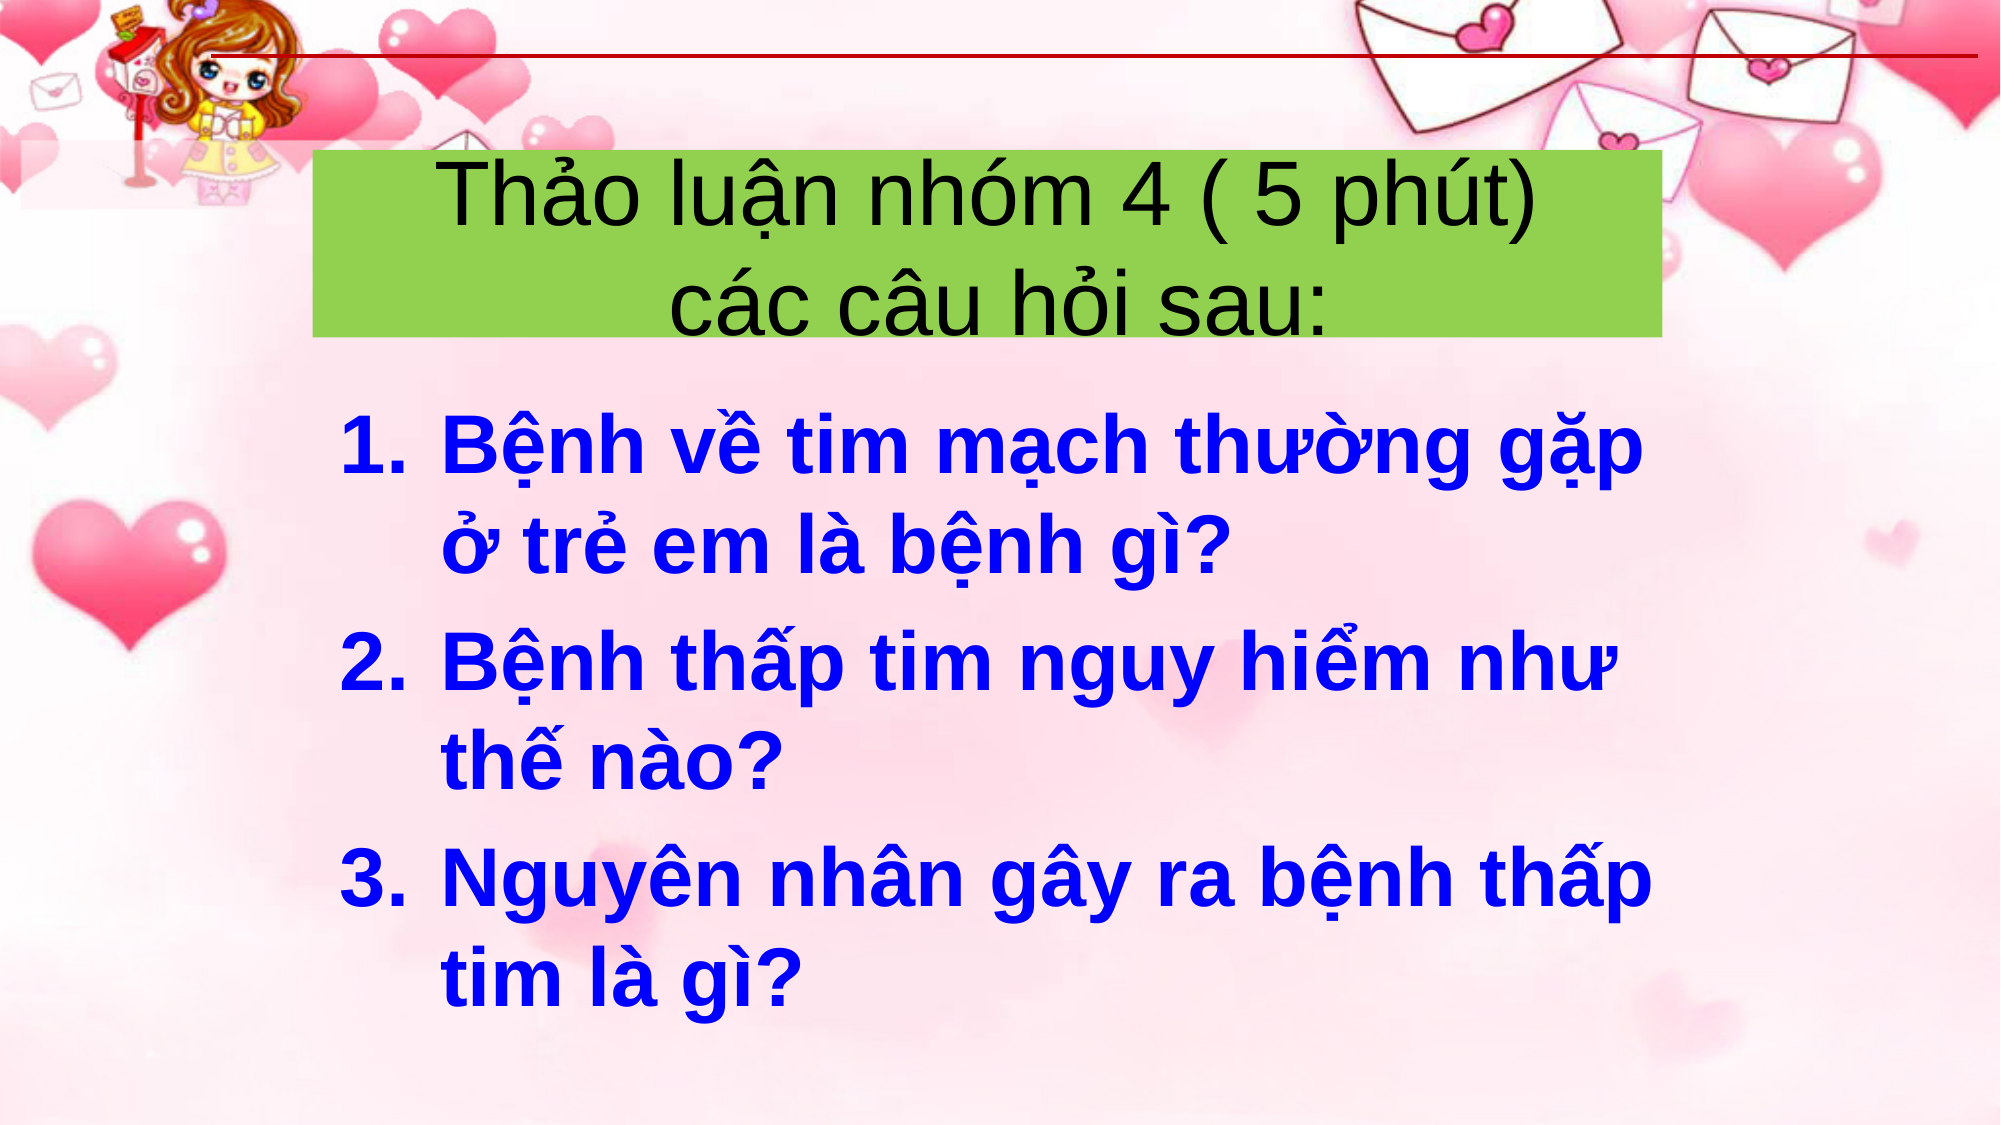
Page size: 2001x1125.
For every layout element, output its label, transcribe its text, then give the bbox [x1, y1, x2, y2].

title Thảo luận nhóm 4 ( 5 phút) các câu hỏi sau: [312, 149, 1663, 338]
picture [0, 0, 2001, 1125]
list Bệnh về tim mạch thường gặp ở trẻ em là bệnh gì? Bệnh thấp tim nguy hiểm như thế nào? Nguyên nhân gây ra bệnh thấp tim là gì? [324, 382, 1675, 1125]
text_box [211, 54, 1978, 58]
